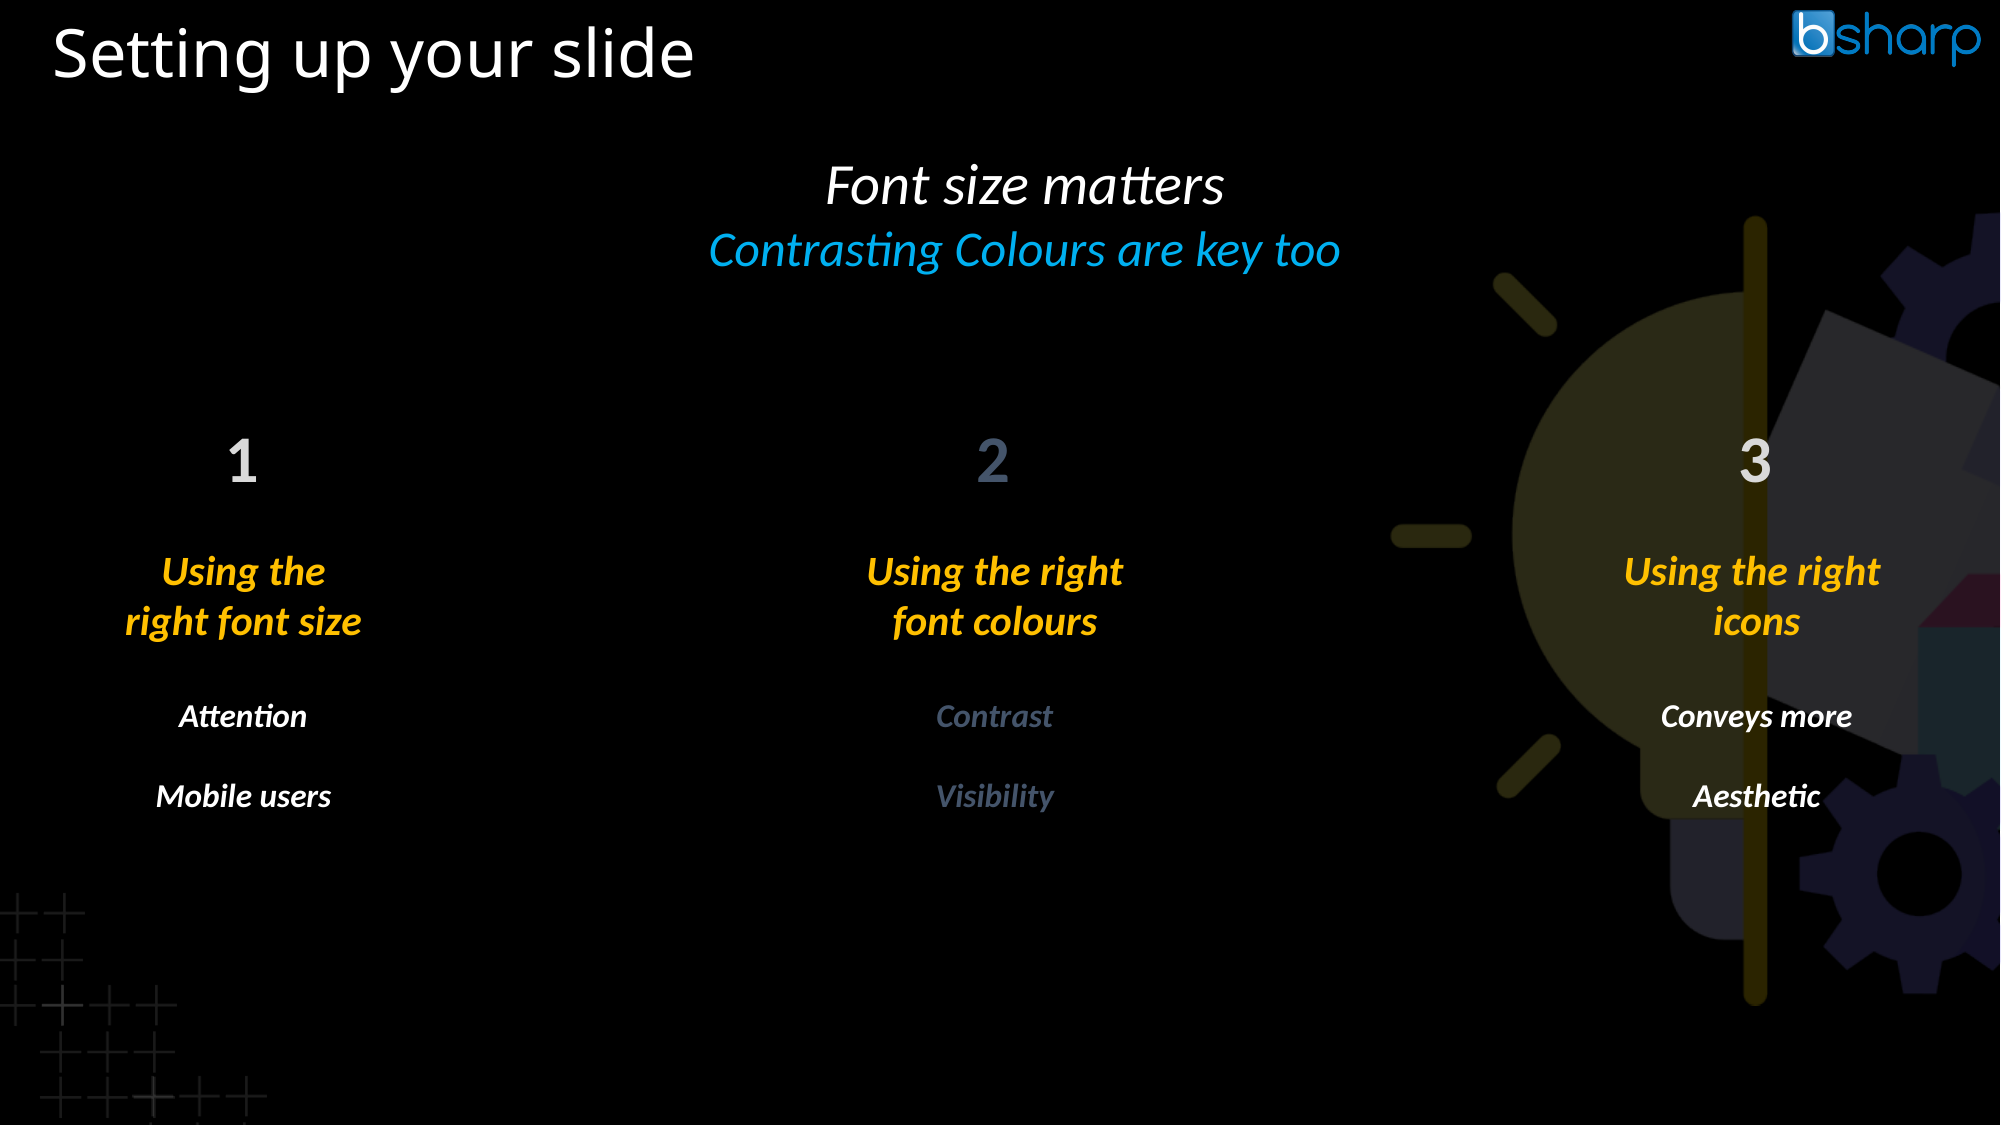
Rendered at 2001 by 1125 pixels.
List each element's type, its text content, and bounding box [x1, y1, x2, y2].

text_box 2 [878, 398, 1108, 514]
picture [0, 890, 270, 1125]
text_box Using the right font colours Contrast Visibility [841, 536, 1149, 822]
picture [1768, 0, 2000, 70]
text_box 1 [126, 398, 357, 514]
title Setting up your slide [37, 3, 963, 108]
picture [1384, 212, 2000, 1007]
text_box Using the right font size Attention Mobile users [107, 536, 380, 822]
text_box Font size matters Contrasting Colours are key too [500, 139, 1551, 284]
